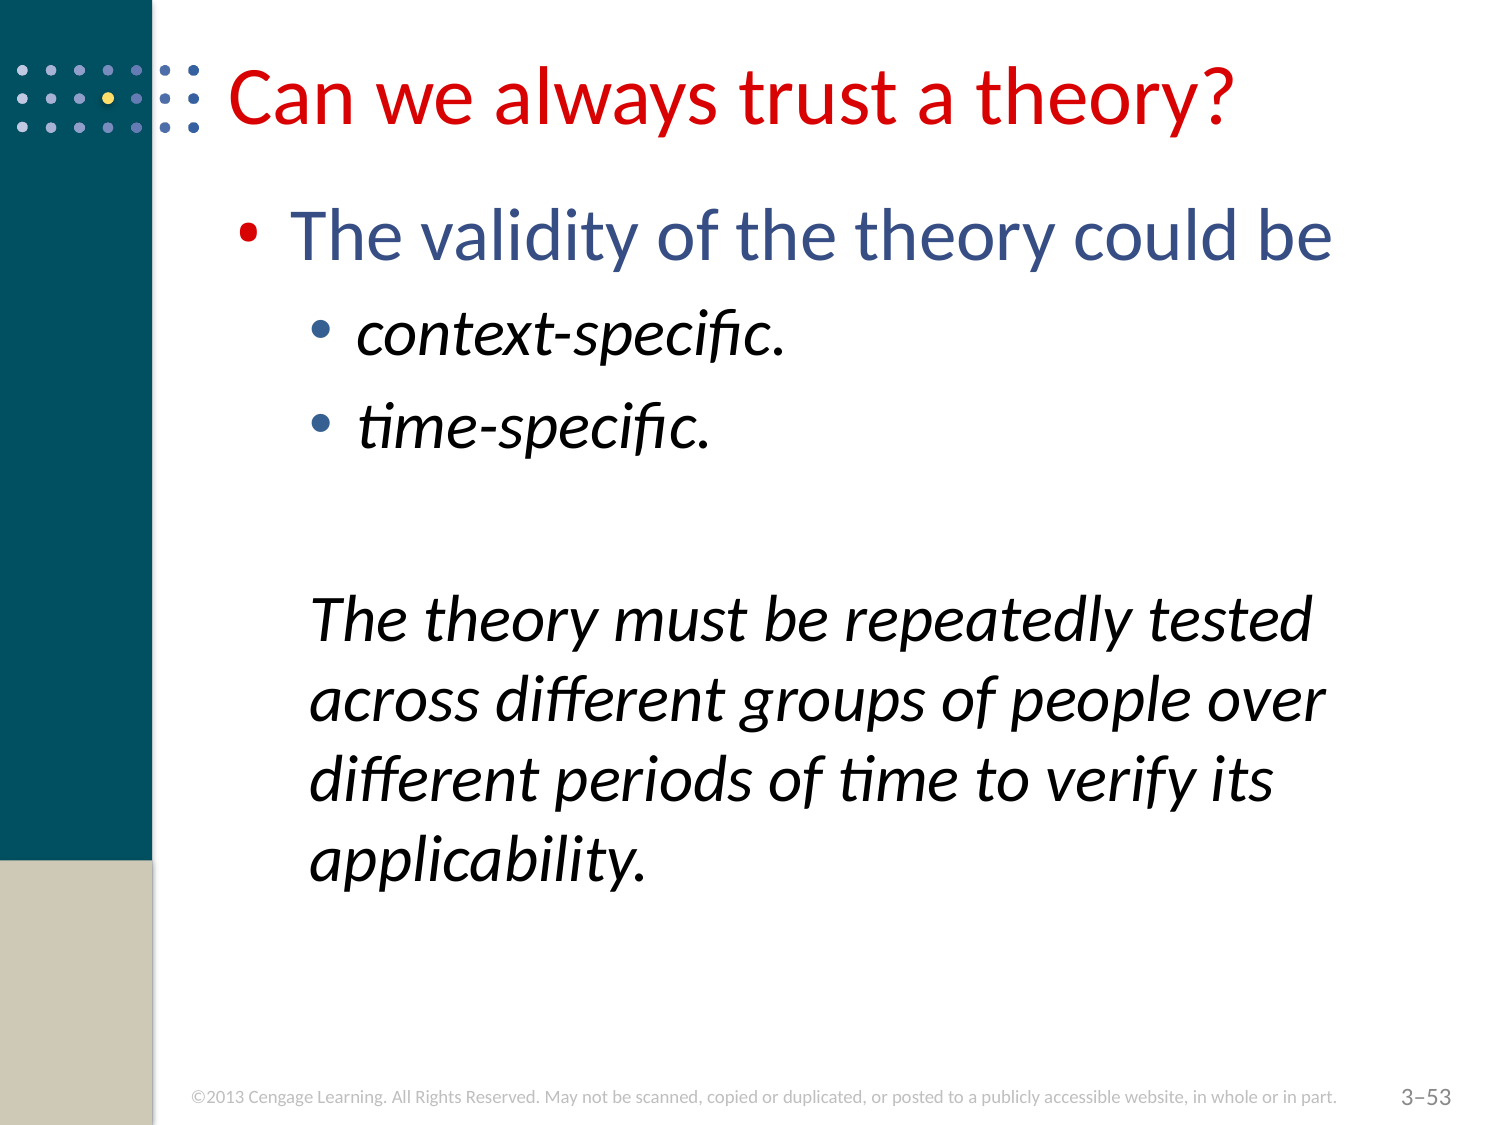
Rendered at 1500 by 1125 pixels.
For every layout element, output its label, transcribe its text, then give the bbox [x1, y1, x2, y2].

picture [14, 57, 202, 141]
title Can we always trust a theory? [213, 33, 1487, 178]
slide_number 3–53 [1116, 1065, 1467, 1125]
list The validity of the theory could be context-specific. time-specific. The theory must be repeatedly tested across different groups of people over different periods of time to verify its applicability. [219, 177, 1493, 1005]
